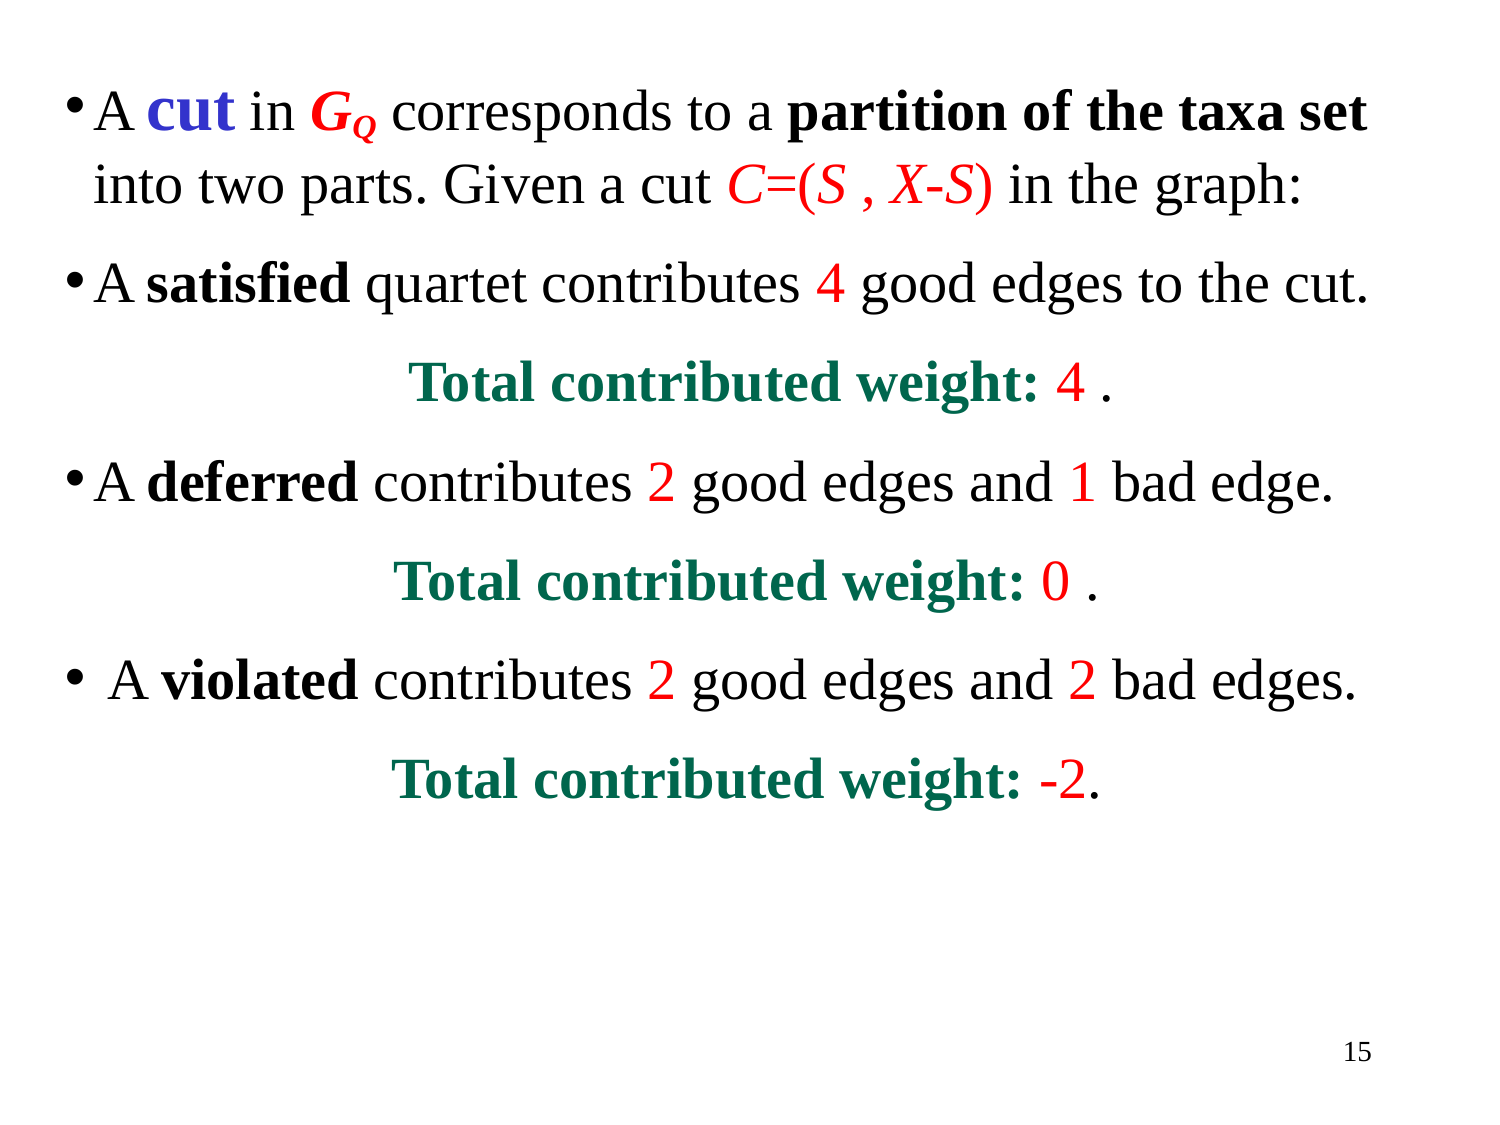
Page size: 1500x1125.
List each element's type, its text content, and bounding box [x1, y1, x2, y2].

slide_number 15 [1074, 1024, 1388, 1101]
text_box A cut in GQ corresponds to a partition of the taxa set into two parts. Given a cut C=(S , X-S) in the graph: A satisfied quartet contributes 4 good edges to the cut. Total contributed weight: 4 . A deferred contributes 2 good edges and 1 bad edge. Total contributed weight: 0 . A violated contributes 2 good edges and 2 bad edges. Total contributed weight: -2. [50, 56, 1444, 818]
